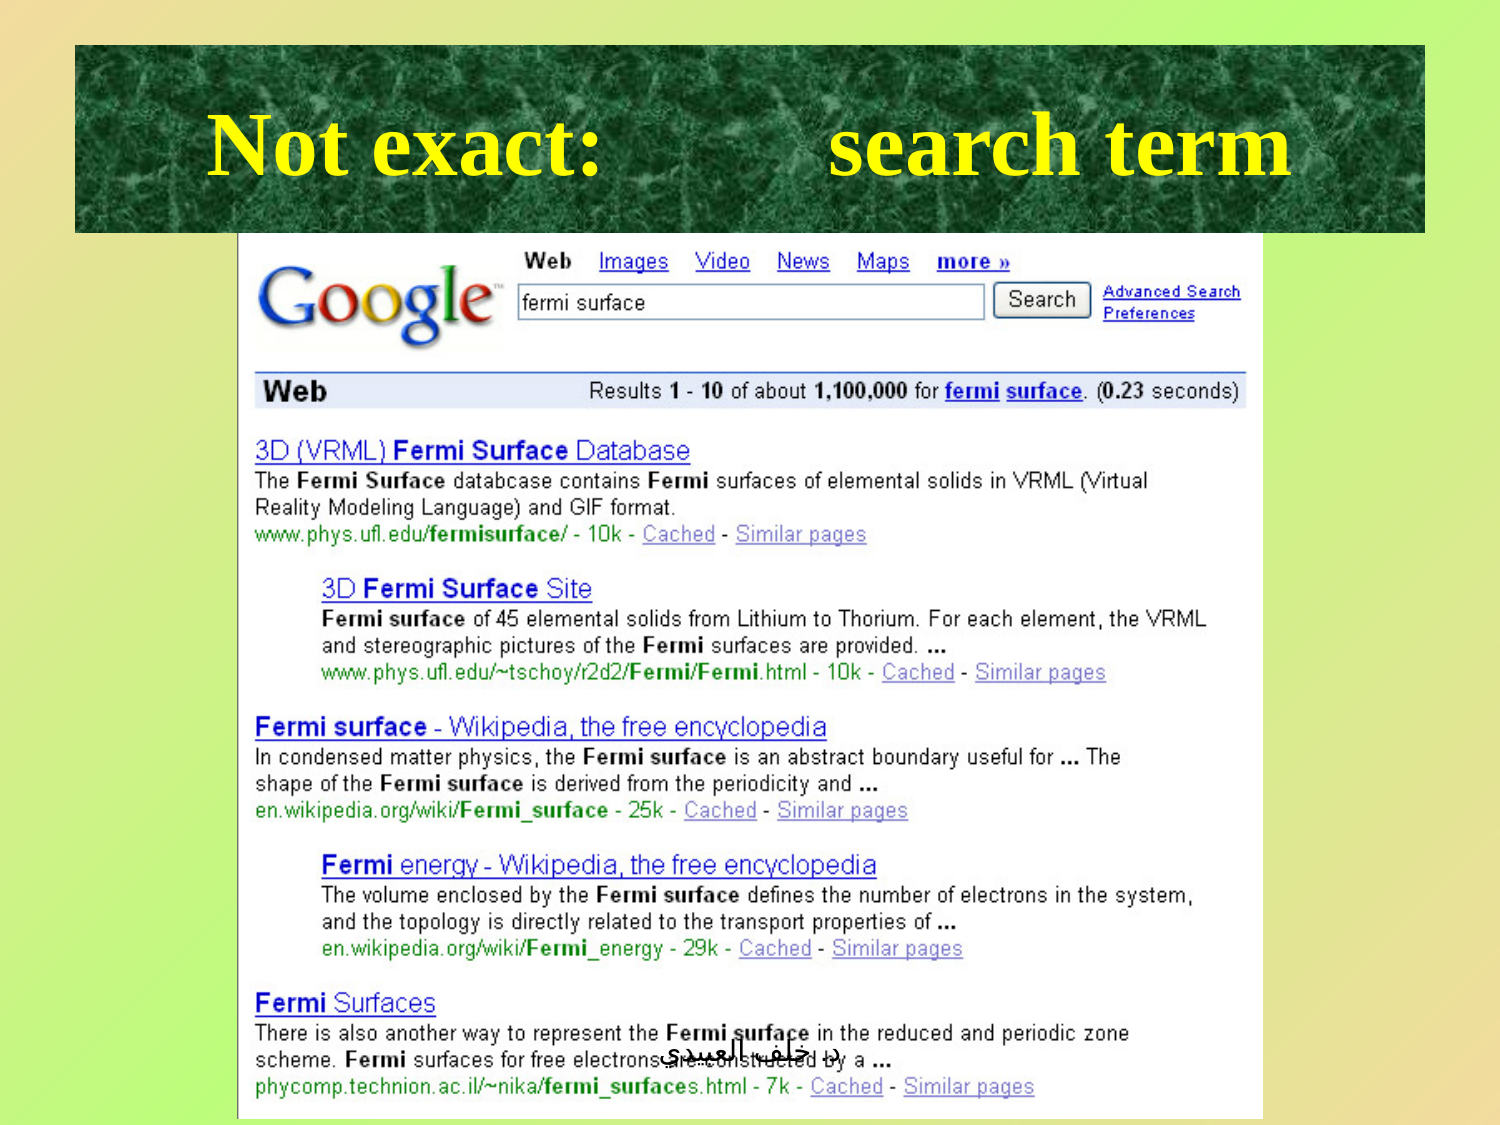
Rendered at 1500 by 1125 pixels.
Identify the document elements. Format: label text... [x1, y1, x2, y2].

picture [237, 224, 1263, 1119]
title Not exact: search term [74, 44, 1426, 233]
